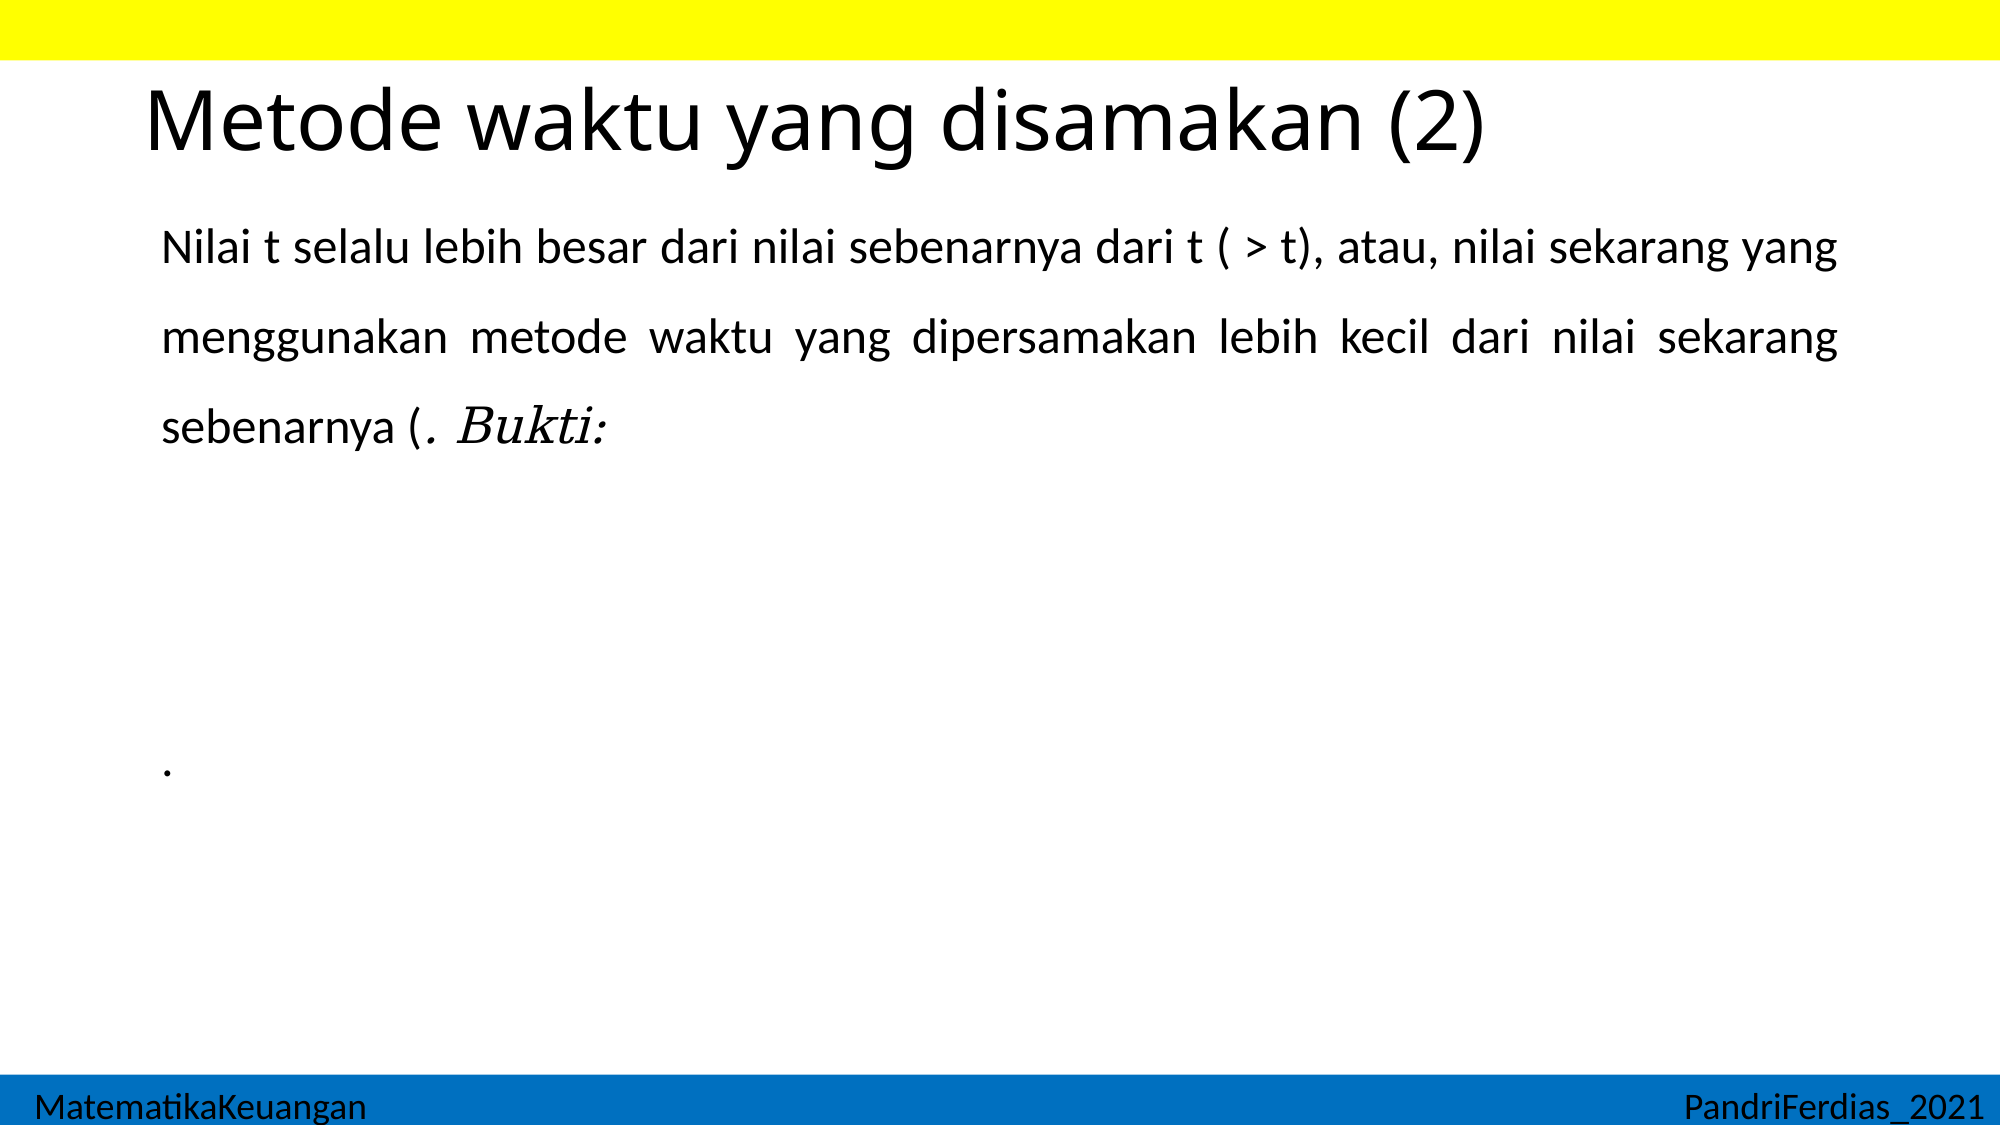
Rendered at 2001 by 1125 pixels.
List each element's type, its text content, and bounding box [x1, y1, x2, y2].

title Metode waktu yang disamakan (2) [128, 87, 1629, 177]
text_box [0, 0, 2000, 61]
text_box MatematikaKeuangan PandriFerdias_2021 [0, 1074, 2000, 1125]
